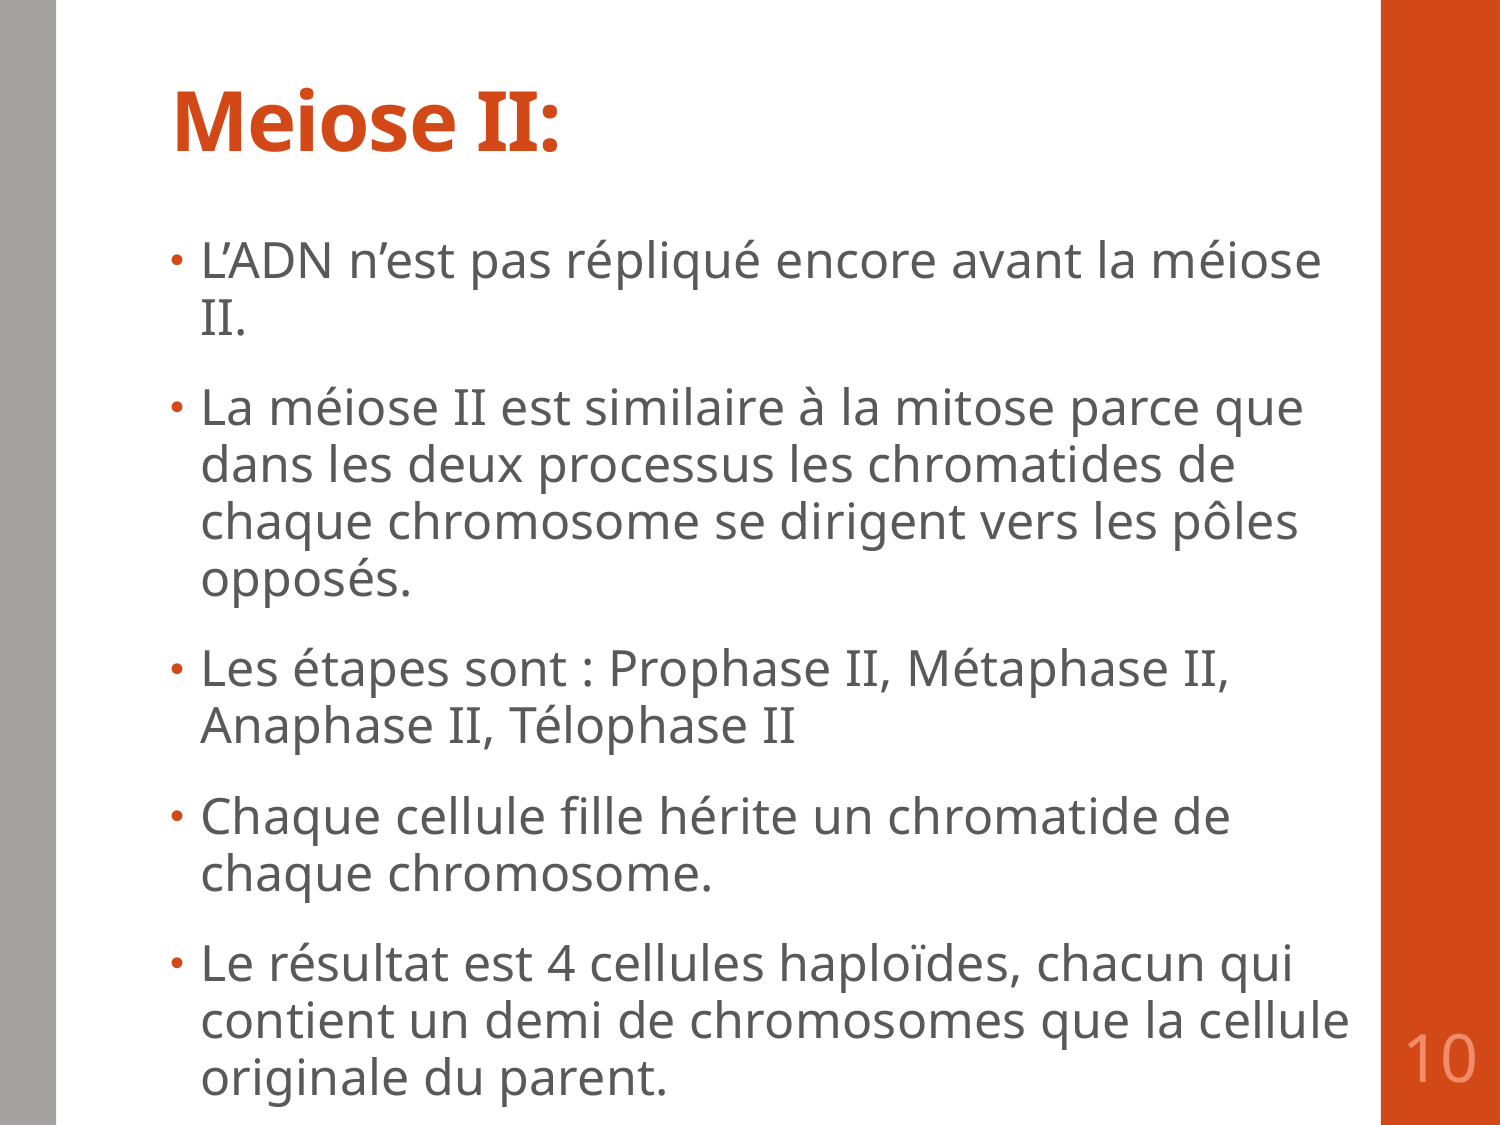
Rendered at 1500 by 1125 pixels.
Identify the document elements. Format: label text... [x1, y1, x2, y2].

slide_number 10 [1384, 1012, 1498, 1110]
title Meiose II: [155, 60, 1348, 224]
list L’ADN n’est pas répliqué encore avant la méiose II. La méiose II est similaire à la mitose parce que dans les deux processus les chromatides de chaque chromosome se dirigent vers les pôles opposés. Les étapes sont : Prophase II, Métaphase II, Anaphase II, Télophase II Chaque cellule fille hérite un chromatide de chaque chromosome. Le résultat est 4 cellules haploïdes, chacun qui contient un demi de chromosomes que la cellule originale du parent. [155, 224, 1375, 1014]
